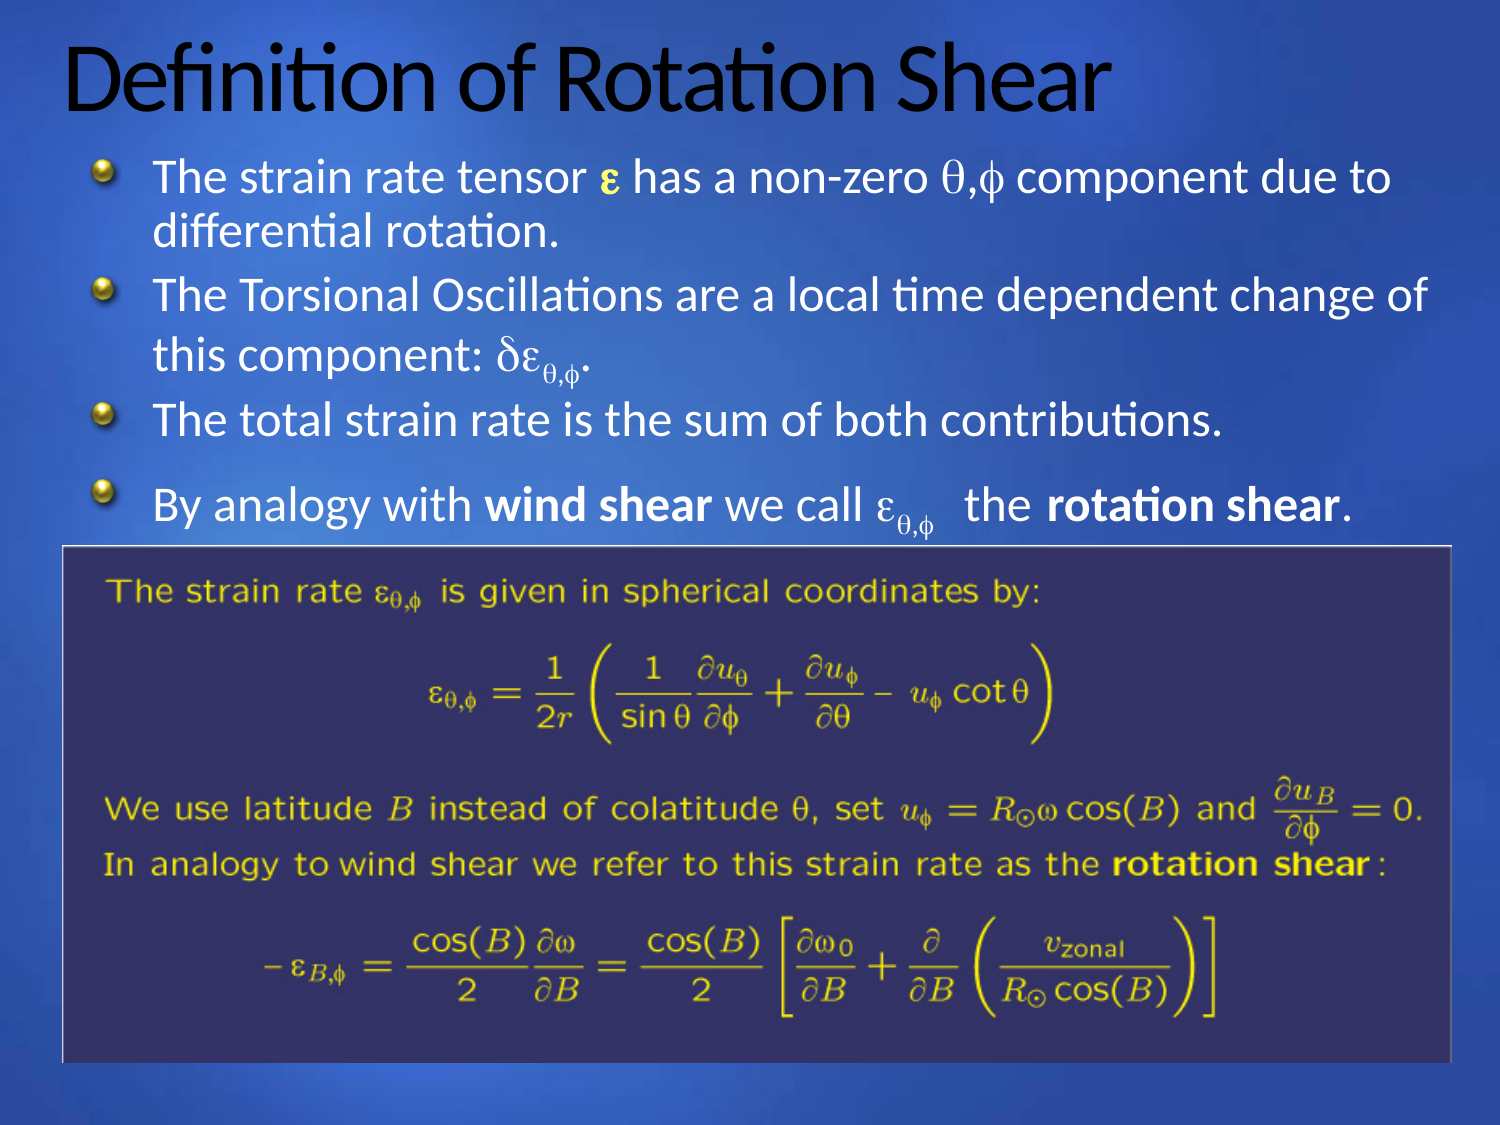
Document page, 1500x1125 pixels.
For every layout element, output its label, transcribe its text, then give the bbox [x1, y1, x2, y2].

title Definition of Rotation Shear [62, 24, 1438, 134]
text_box The strain rate tensor  has a non-zero , component due to differential rotation. The Torsional Oscillations are a local time dependent change of this component: ,. The total strain rate is the sum of both contributions. By analogy with wind shear we call , the rotation shear. [87, 149, 1463, 537]
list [62, 545, 1452, 1063]
picture [0, 0, 1500, 1125]
